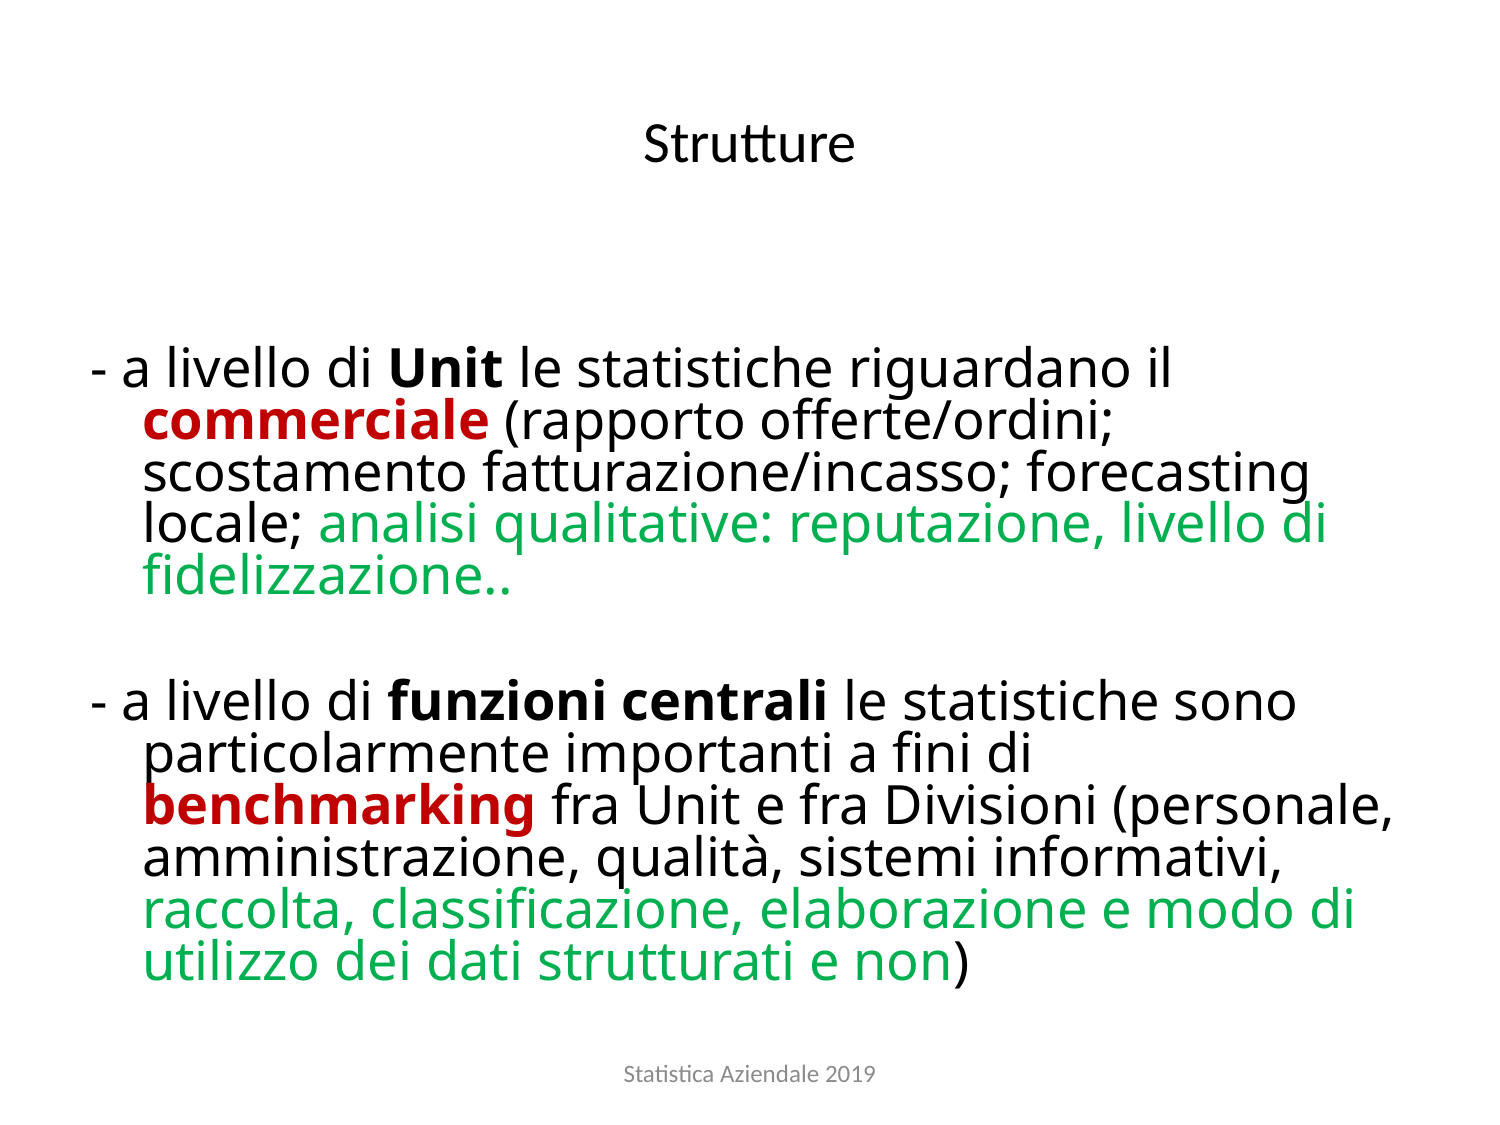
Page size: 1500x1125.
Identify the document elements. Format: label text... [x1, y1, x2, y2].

list - a livello di Unit le statistiche riguardano il commerciale (rapporto offerte/ordini; scostamento fatturazione/incasso; forecasting locale; analisi qualitative: reputazione, livello di fidelizzazione.. - a livello di funzioni centrali le statistiche sono particolarmente importanti a fini di benchmarking fra Unit e fra Divisioni (personale, amministrazione, qualità, sistemi informativi, raccolta, classificazione, elaborazione e modo di utilizzo dei dati strutturati e non) [75, 262, 1425, 1005]
footer Statistica Aziendale 2019 [512, 1042, 988, 1103]
title Strutture [75, 45, 1425, 233]
